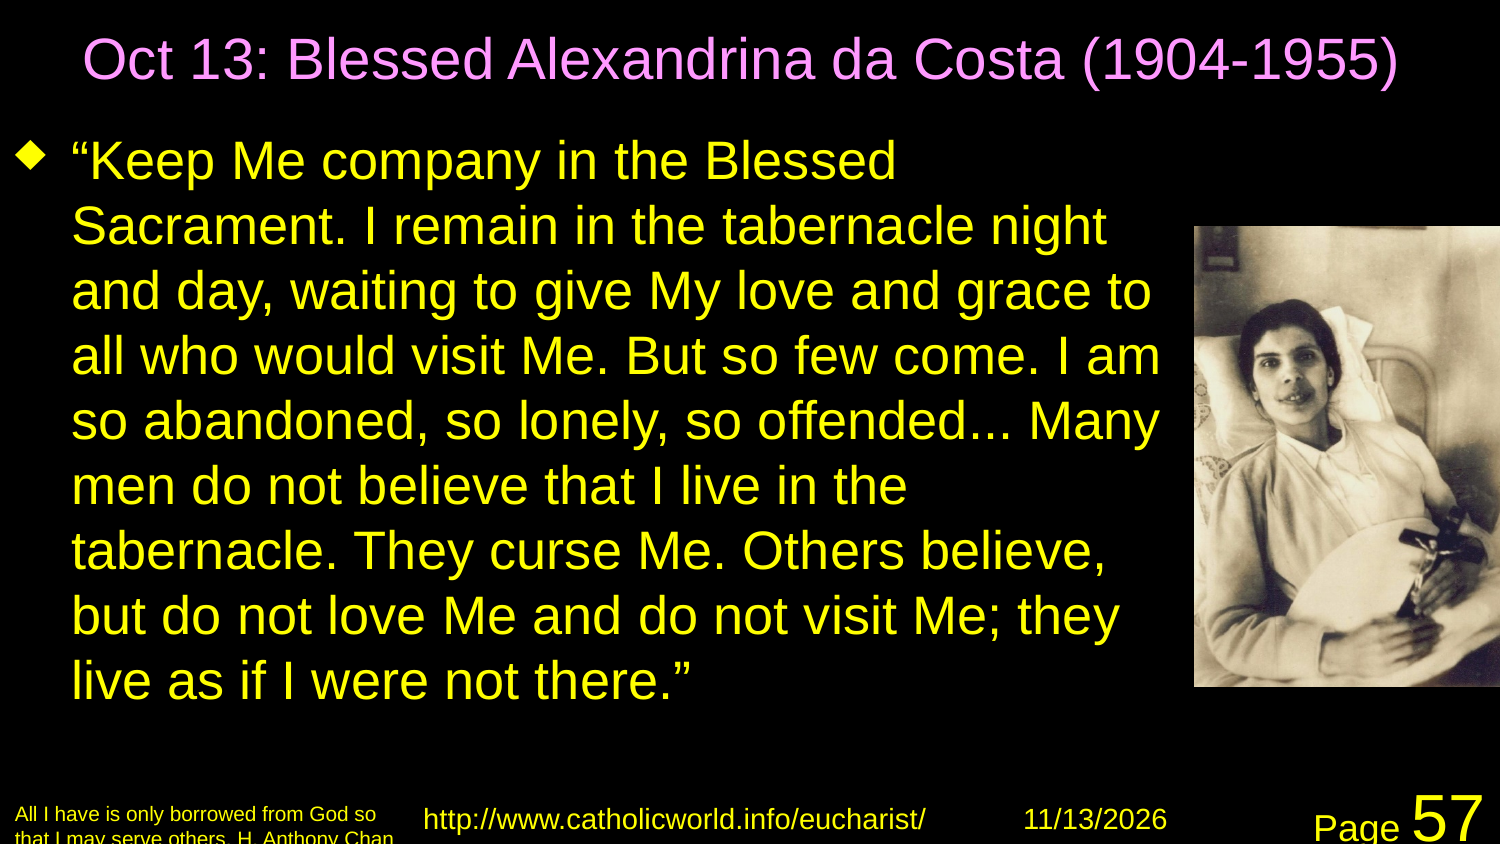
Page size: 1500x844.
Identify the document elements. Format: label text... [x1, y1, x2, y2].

title Oct 13: Blessed Alexandrina da Costa (1904-1955) [0, 0, 1500, 113]
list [1194, 226, 1500, 687]
list “Keep Me company in the Blessed Sacrament. I remain in the tabernacle night and day, waiting to give My love and grace to all who would visit Me. But so few come. I am so abandoned, so lonely, so offended... Many men do not believe that I live in the tabernacle. They curse Me. Others believe, but do not love Me and do not visit Me; they live as if I were not there.” [0, 117, 1195, 796]
